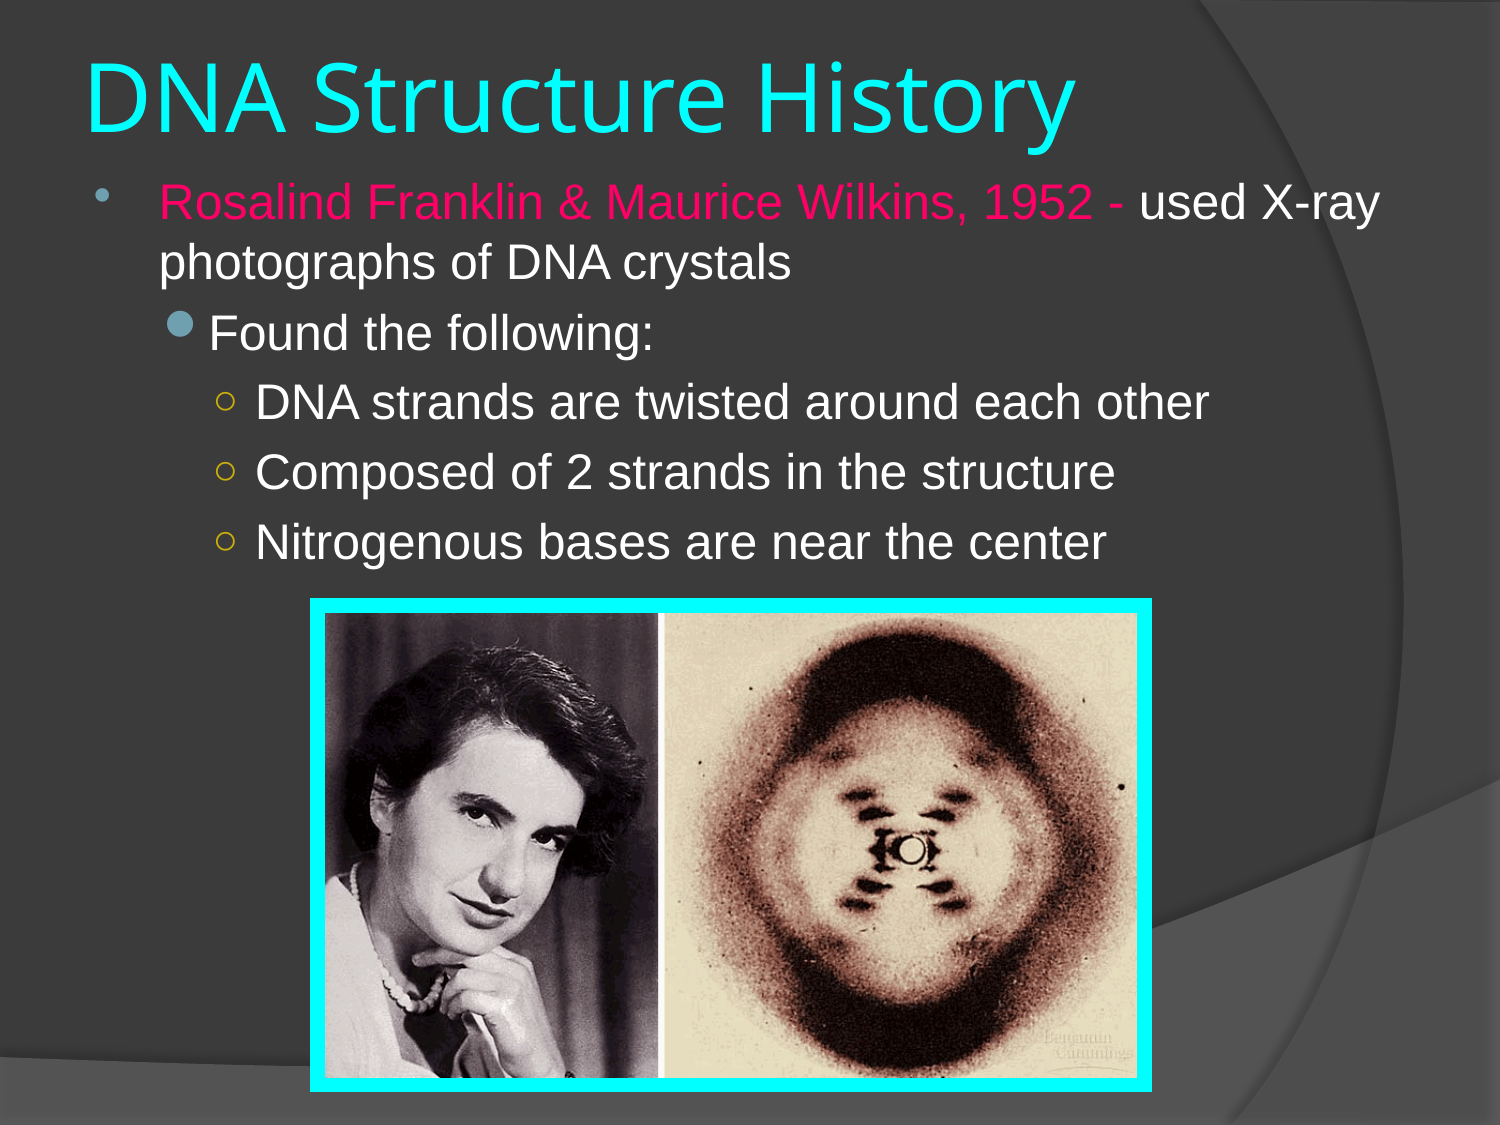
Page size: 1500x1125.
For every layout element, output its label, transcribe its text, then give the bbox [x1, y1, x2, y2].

list Rosalind Franklin & Maurice Wilkins, 1952 - used X-ray photographs of DNA crystals Found the following: DNA strands are twisted around each other Composed of 2 strands in the structure Nitrogenous bases are near the center [75, 162, 1425, 1013]
picture [324, 612, 1138, 1078]
title DNA Structure History [75, 0, 1300, 162]
